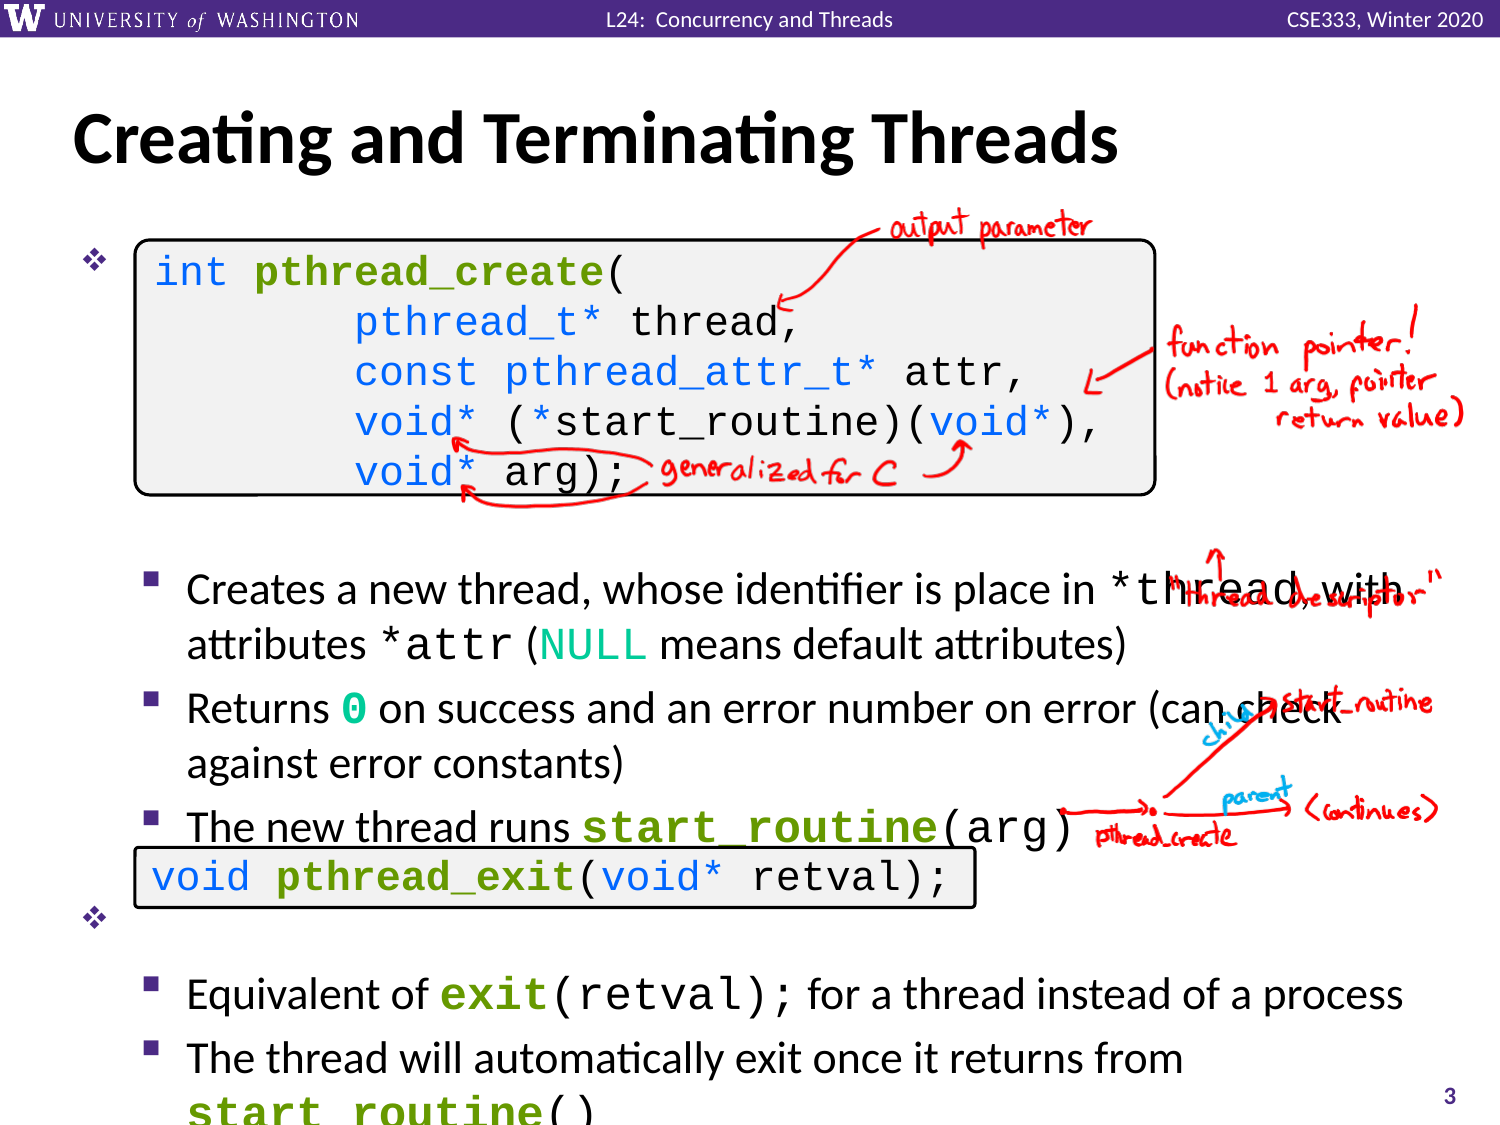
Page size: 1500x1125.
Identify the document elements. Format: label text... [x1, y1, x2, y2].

text_box void pthread_exit(void* retval); [134, 847, 975, 908]
text_box int pthread_create( pthread_t* thread, const pthread_attr_t* attr, void* (*start_routine)(void*), void* arg); [134, 239, 440, 495]
picture [4, 4, 358, 32]
slide_number 3 [1400, 1065, 1500, 1125]
title Creating and Terminating Threads [58, 71, 1438, 197]
list Creates a new thread, whose identifier is place in *thread, with attributes *attr (NULL means default attributes) Returns 0 on success and an error number on error (can check against error constants) The new thread runs start_routine(arg) Equivalent of exit(retval); for a thread instead of a process The thread will automatically exit once it returns from start_routine() [64, 223, 1438, 1040]
picture [446, 202, 1469, 854]
